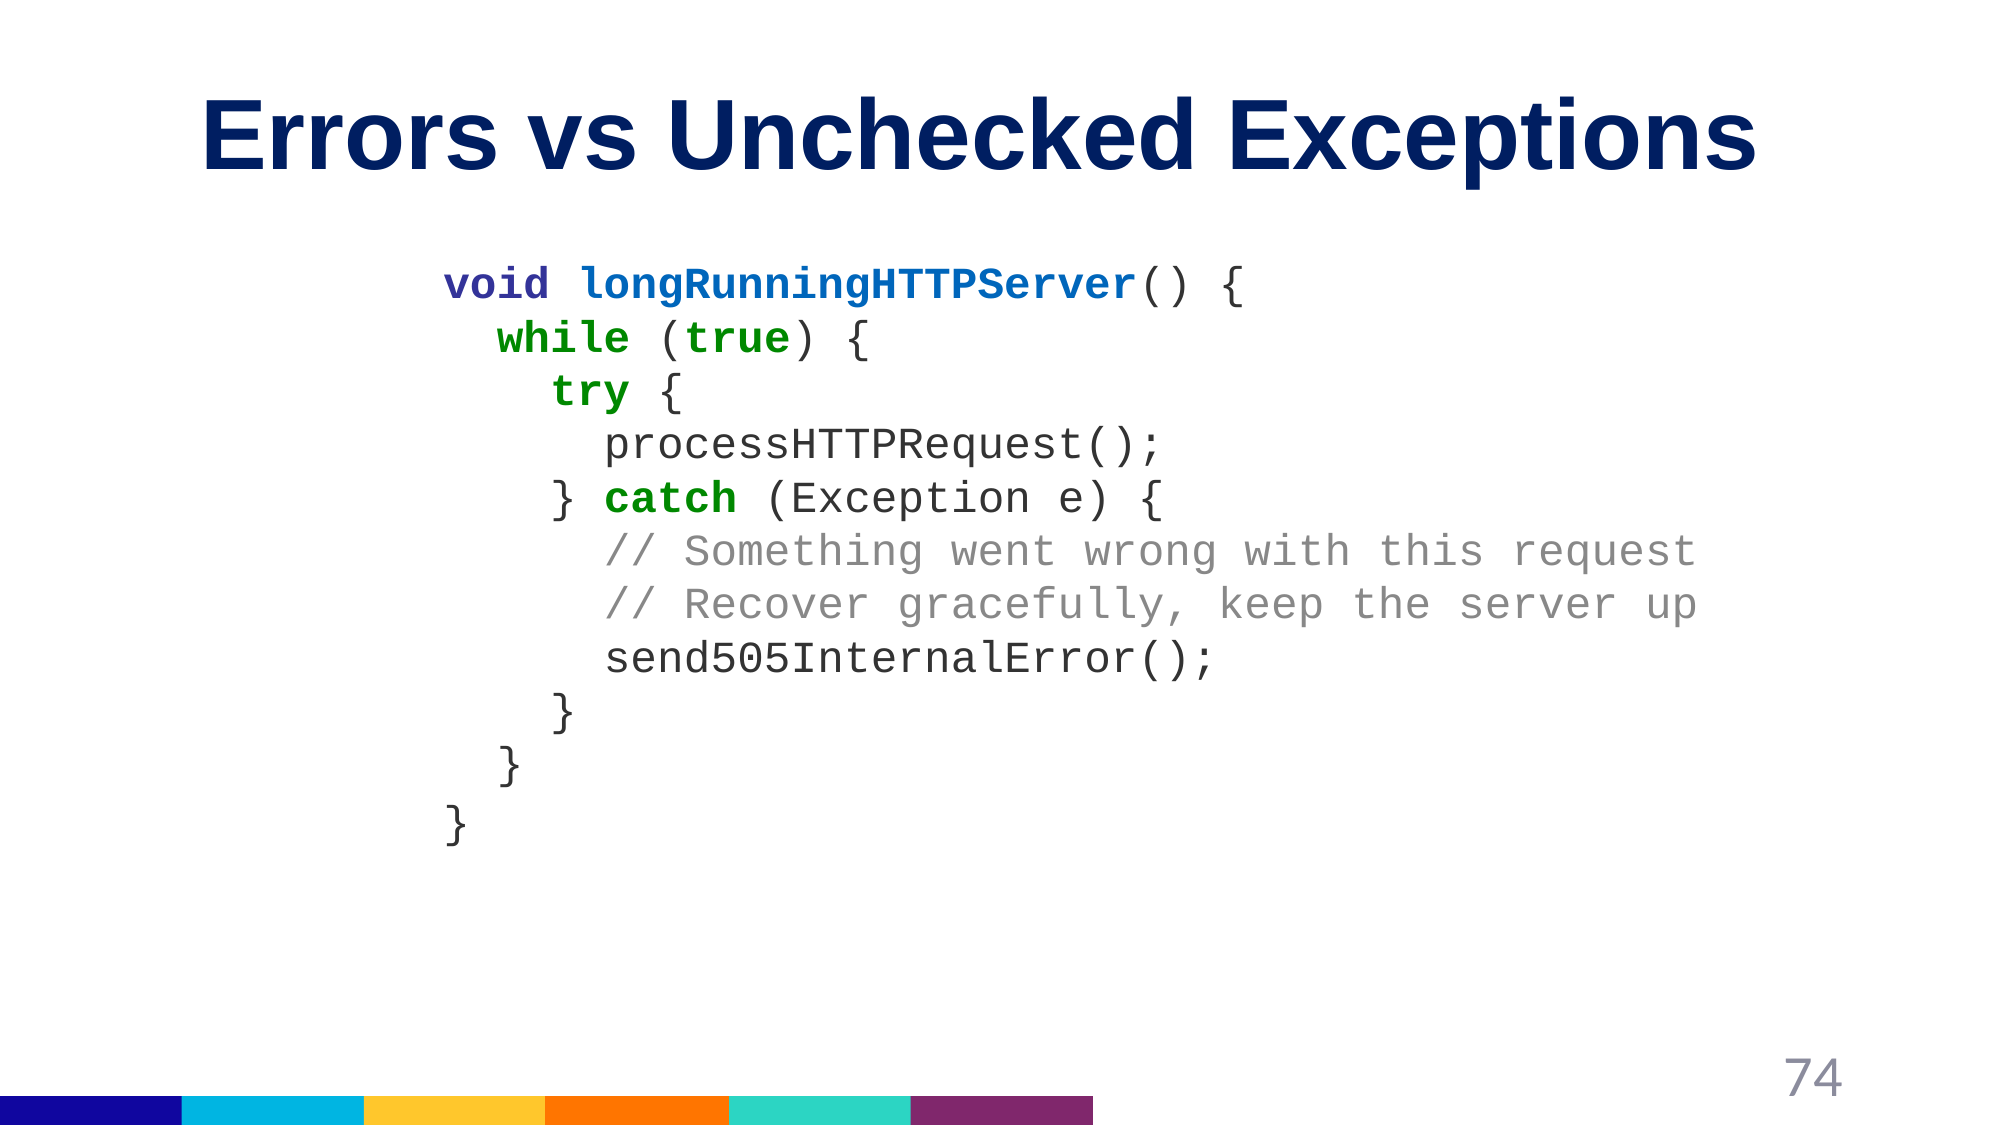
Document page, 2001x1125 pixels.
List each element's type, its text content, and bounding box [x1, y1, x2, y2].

text_box void longRunningHTTPServer() { while (true) { try { processHTTPRequest(); } catch (Exception e) { // Something went wrong with this request // Recover gracefully, keep the server up send505InternalError(); } } } [423, 234, 1853, 891]
slide_number 74 [1412, 1042, 1863, 1103]
title Errors vs Unchecked Exceptions [180, 63, 1830, 179]
